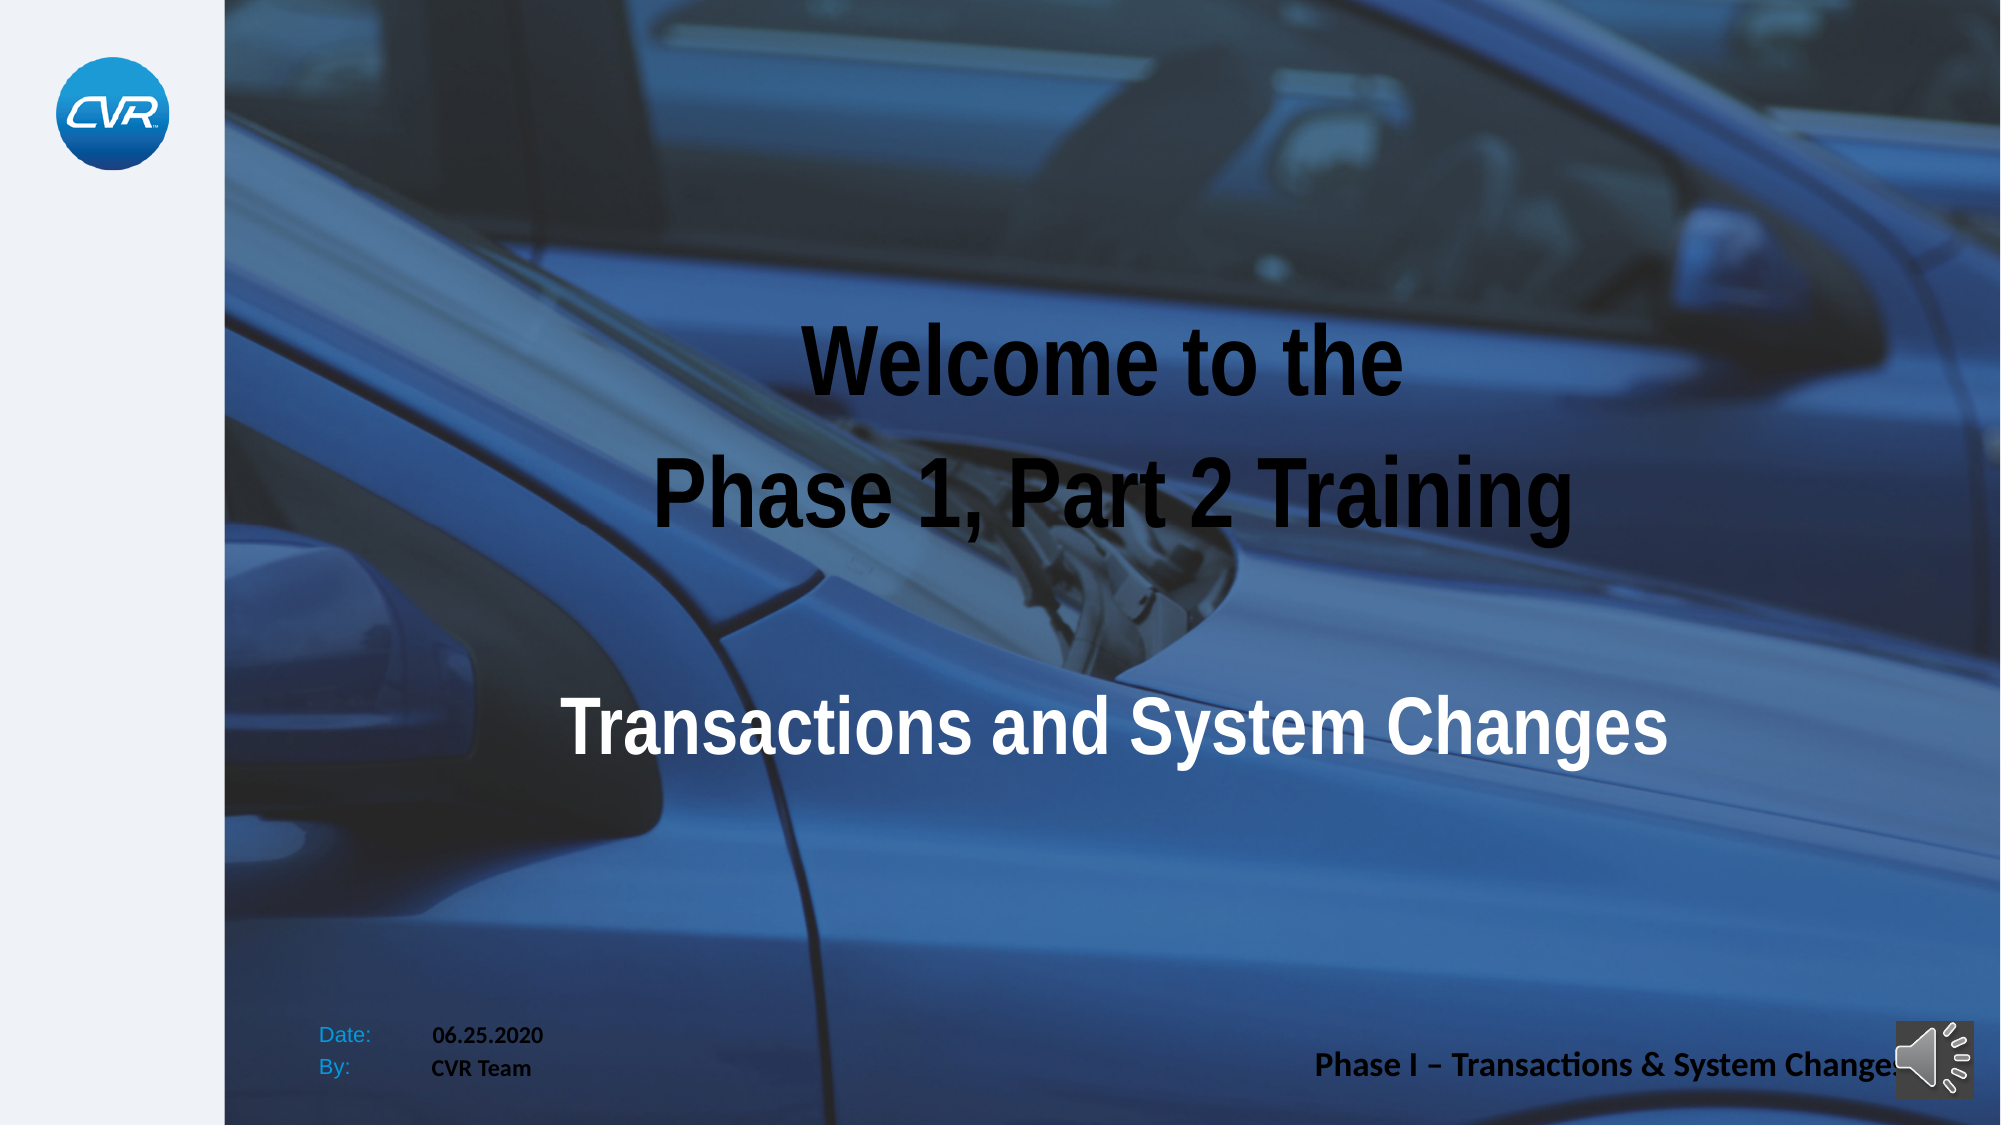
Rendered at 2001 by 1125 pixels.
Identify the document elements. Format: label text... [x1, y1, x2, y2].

list CVR Team [431, 1052, 951, 1082]
list Phase I – Transactions & System Changes [982, 1041, 1889, 1081]
picture [55, 56, 170, 171]
text_box Transactions and System Changes [549, 690, 1682, 829]
list 06.25.2020 [432, 1018, 952, 1049]
picture [224, 0, 2001, 1125]
title Welcome to the Phase 1, Part 2 Training [548, 283, 1682, 553]
